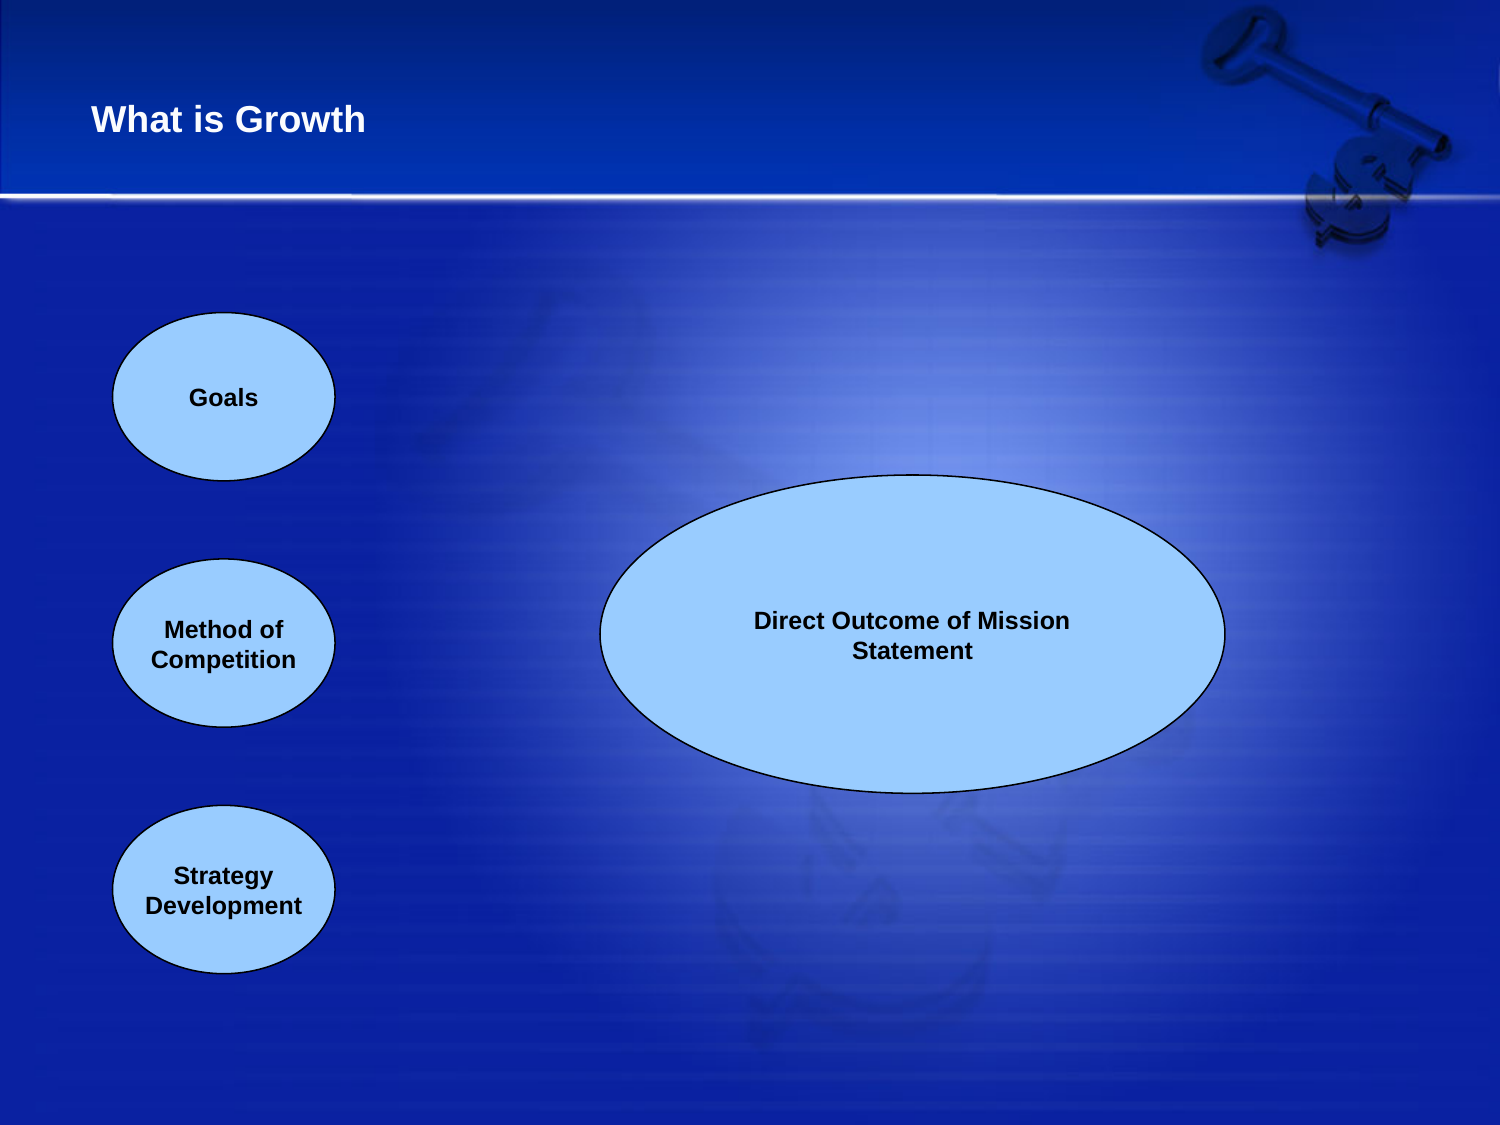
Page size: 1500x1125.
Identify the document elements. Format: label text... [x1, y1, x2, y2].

text_box Method of Competition [112, 558, 336, 728]
text_box Goals [112, 312, 336, 481]
text_box Direct Outcome of Mission Statement [600, 474, 1225, 794]
text_box Strategy Development [112, 805, 336, 974]
picture [0, 0, 1500, 1125]
text_box [317, 349, 1150, 411]
text_box What is Growth [76, 87, 382, 148]
